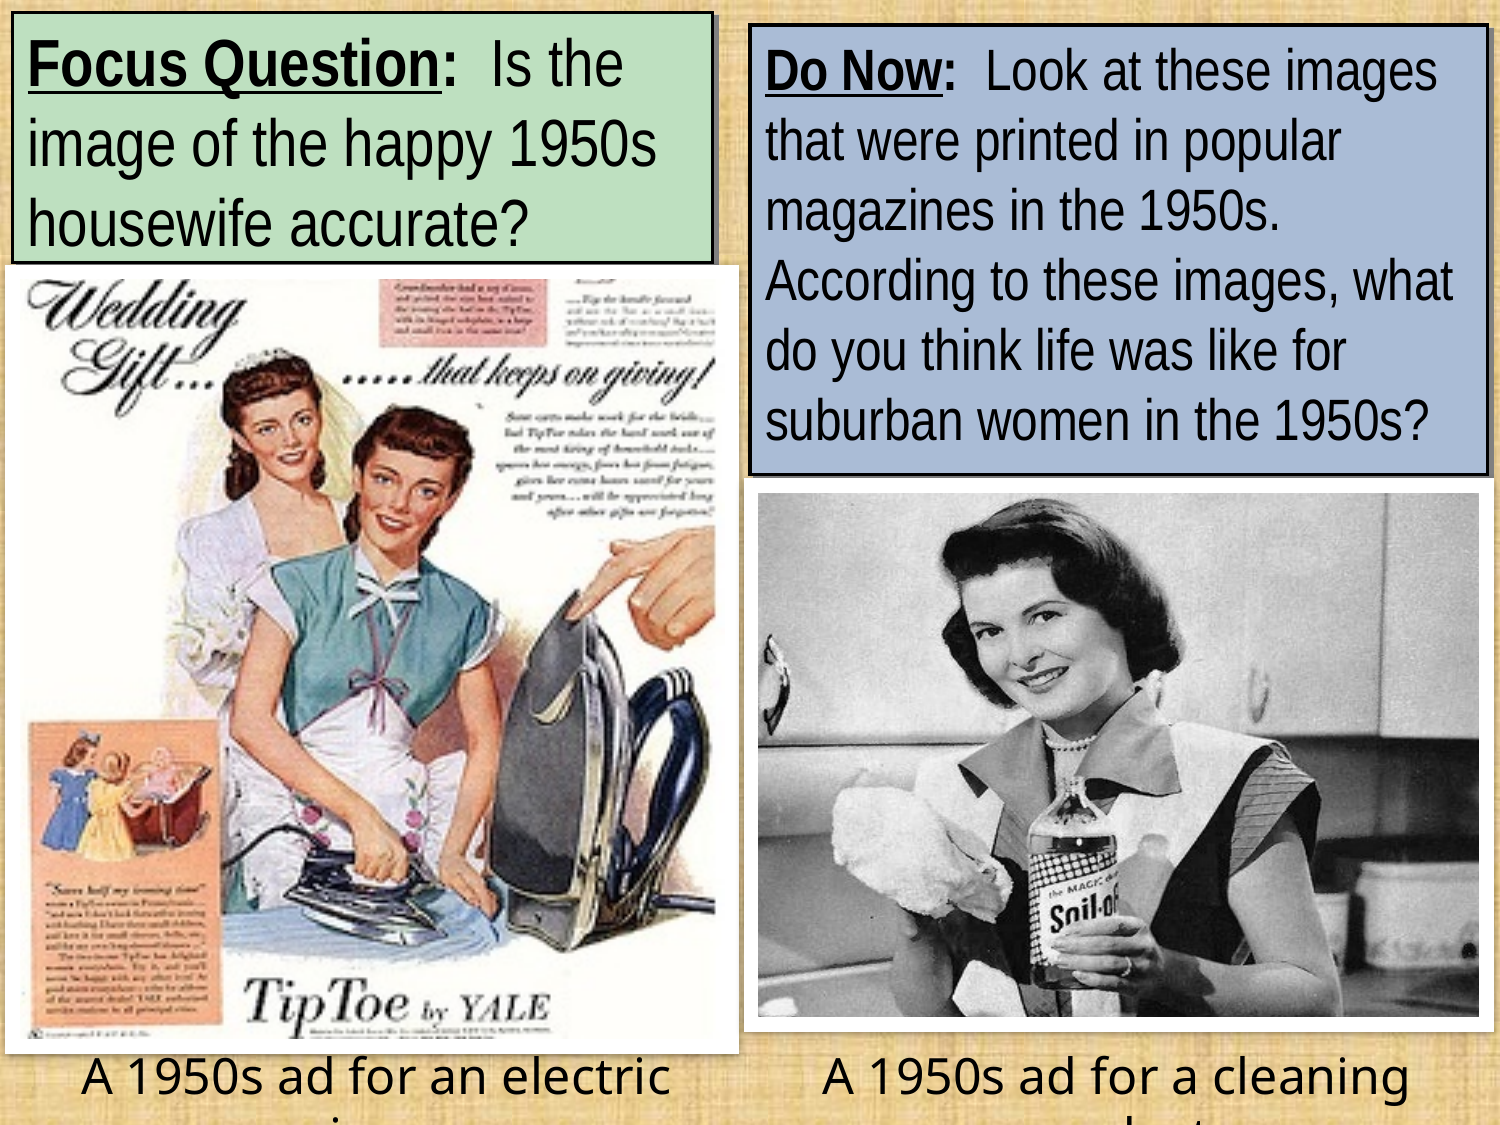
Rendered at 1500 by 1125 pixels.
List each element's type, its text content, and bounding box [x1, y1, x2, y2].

subtitle Do Now: Look at these images that were printed in popular magazines in the 1950s. According to these images, what do you think life was like for suburban women in the 1950s? [750, 24, 1488, 475]
text_box A 1950s ad for an electric iron [27, 1047, 725, 1125]
picture [0, 0, 1500, 1125]
text_box A 1950s ad for a cleaning product [762, 1037, 1473, 1125]
picture [19, 278, 725, 1040]
title Focus Question: Is the image of the happy 1950s housewife accurate? [12, 12, 713, 262]
